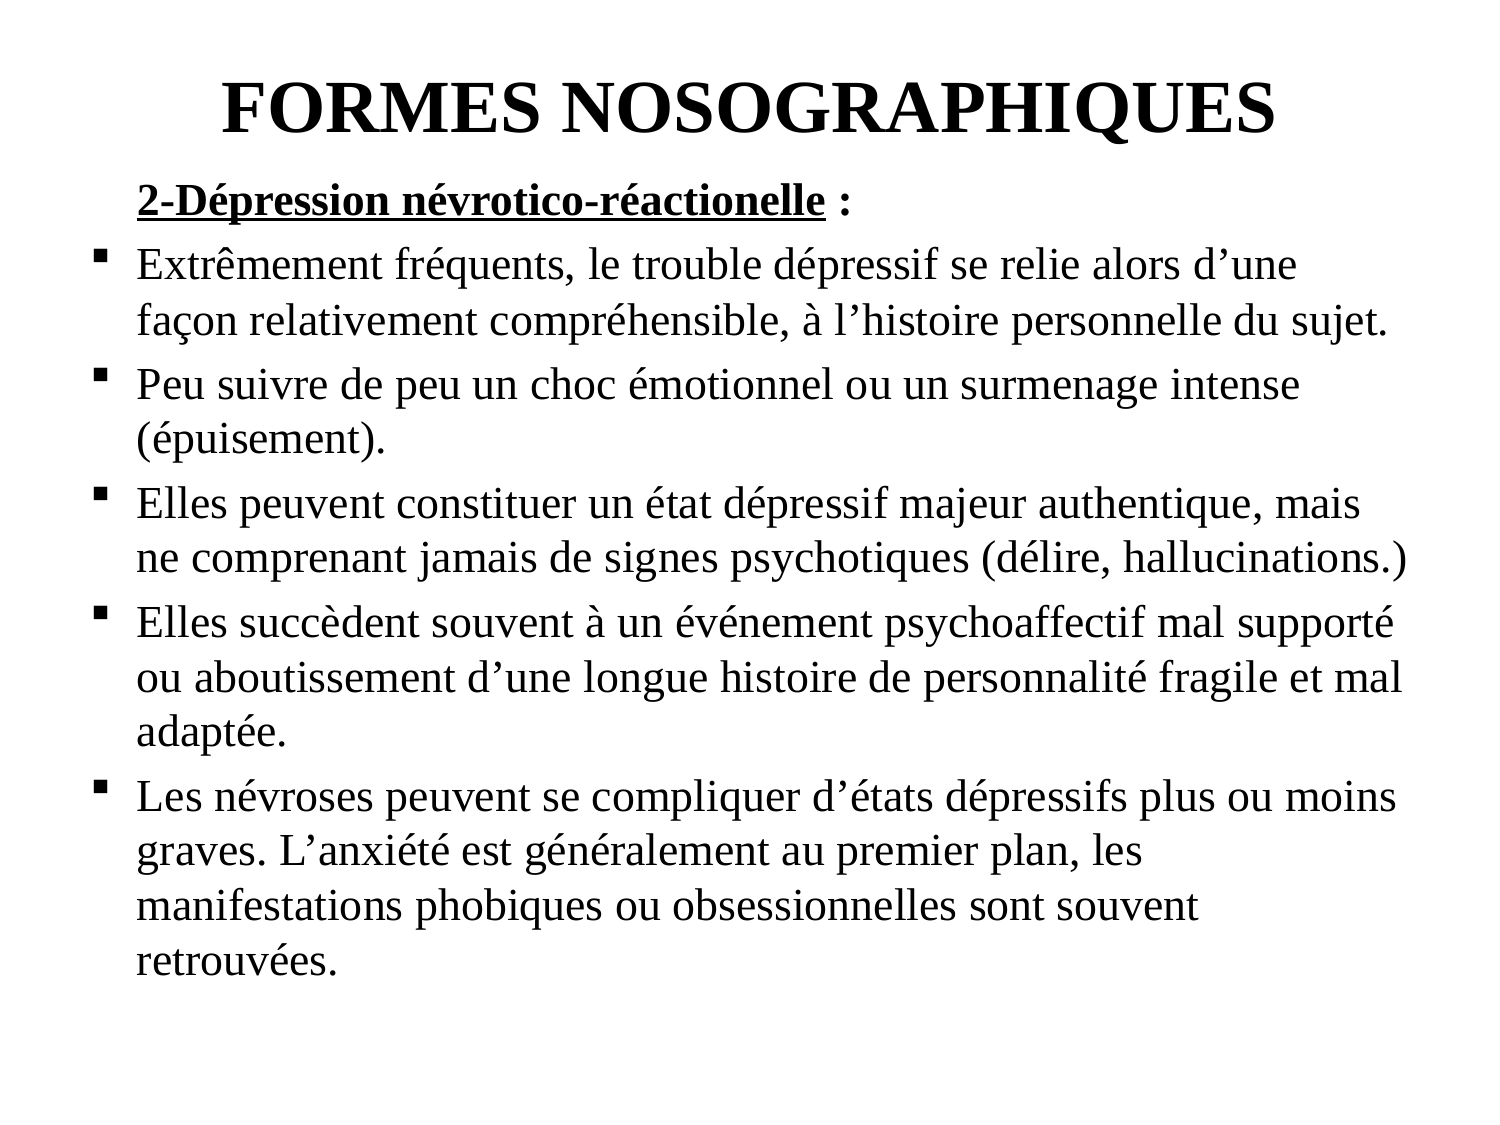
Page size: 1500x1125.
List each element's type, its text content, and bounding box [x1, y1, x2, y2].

list 2-Dépression névrotico-réactionelle : Extrêmement fréquents, le trouble dépressif se relie alors d’une façon relativement compréhensible, à l’histoire personnelle du sujet. Peu suivre de peu un choc émotionnel ou un surmenage intense (épuisement). Elles peuvent constituer un état dépressif majeur authentique, mais ne comprenant jamais de signes psychotiques (délire, hallucinations.) Elles succèdent souvent à un événement psychoaffectif mal supporté ou aboutissement d’une longue histoire de personnalité fragile et mal adaptée. Les névroses peuvent se compliquer d’états dépressifs plus ou moins graves. L’anxiété est généralement au premier plan, les manifestations phobiques ou obsessionnelles sont souvent retrouvées. [75, 160, 1425, 1094]
title FORMES NOSOGRAPHIQUES [75, 45, 1425, 160]
